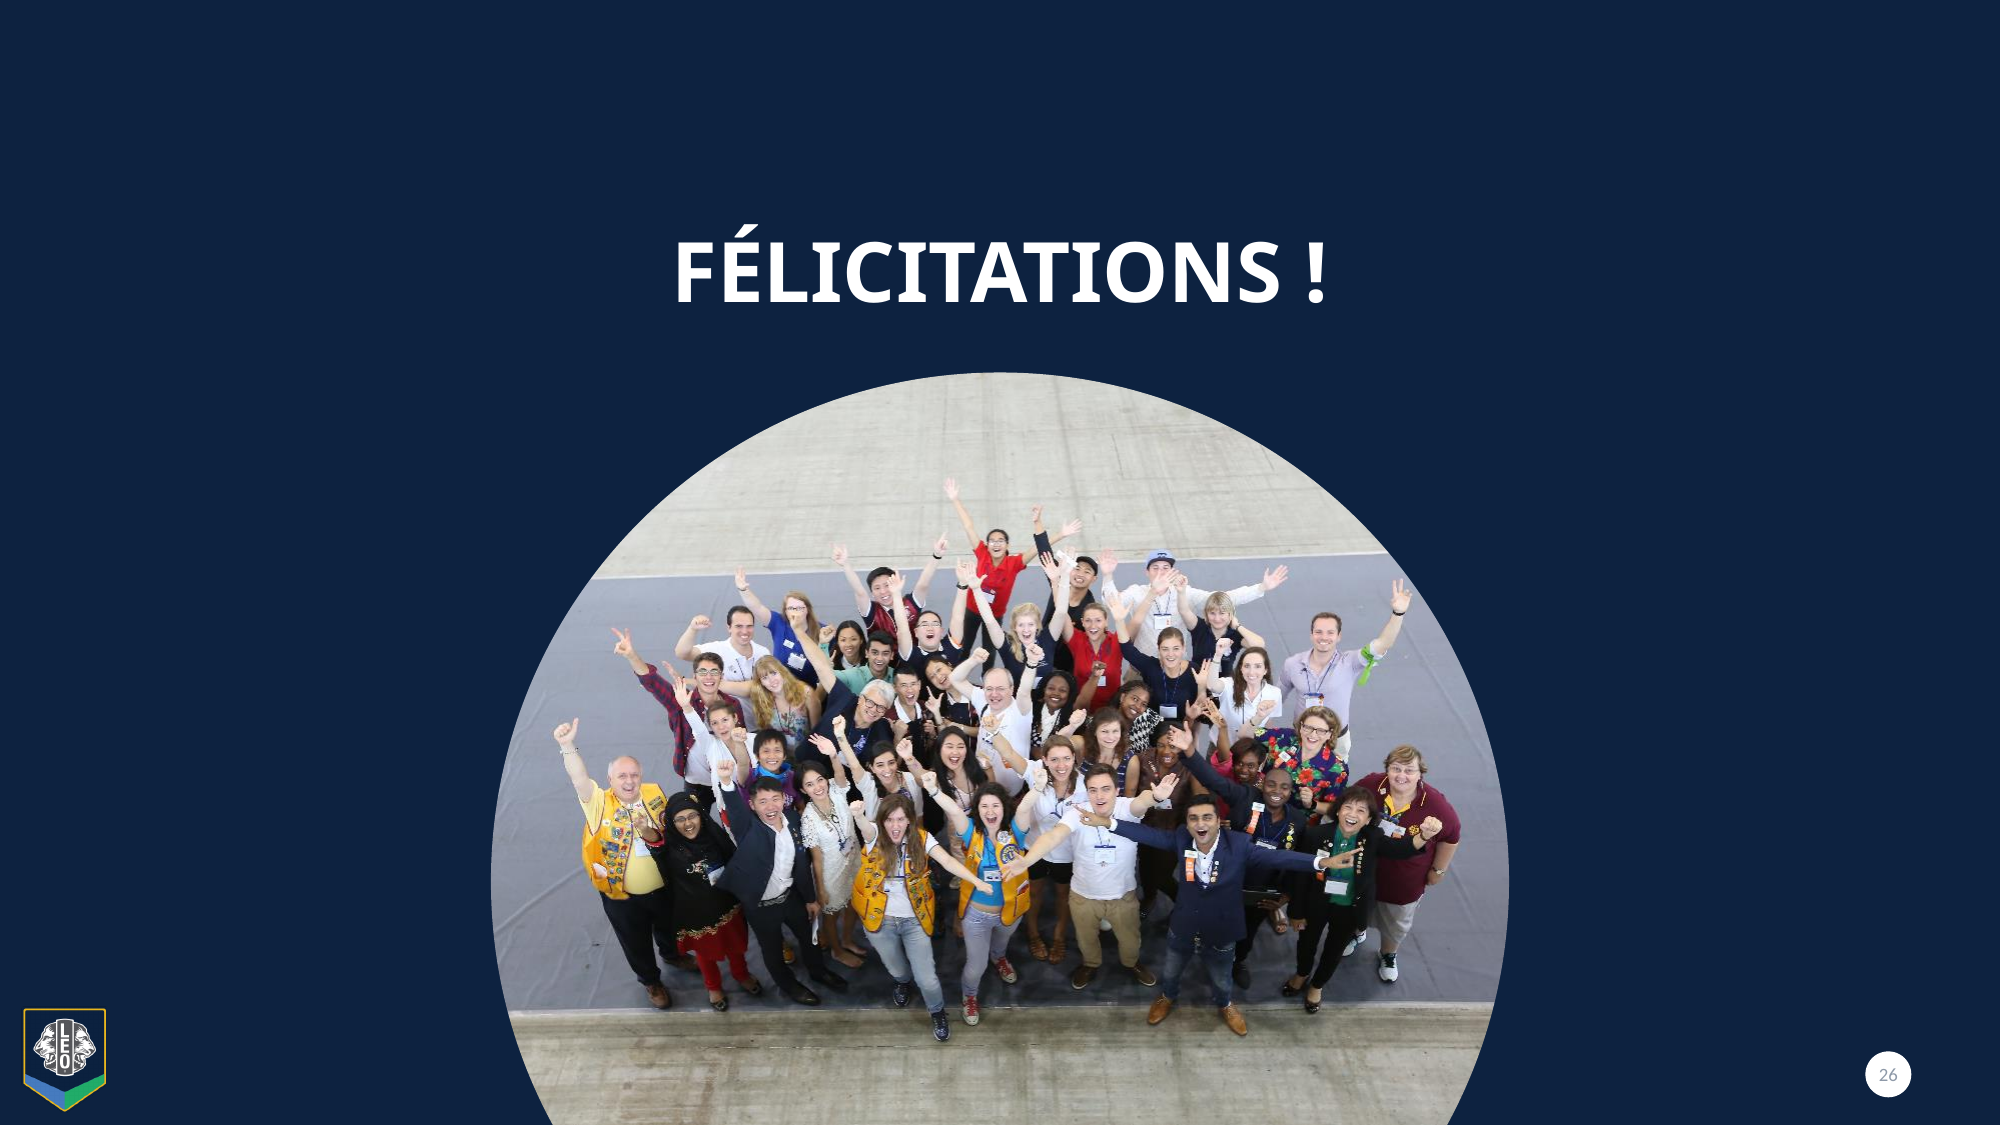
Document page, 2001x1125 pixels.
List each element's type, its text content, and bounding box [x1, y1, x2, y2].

picture [490, 372, 1510, 1125]
slide_number 26 [1864, 1059, 1913, 1090]
title Félicitations ! [241, 160, 1758, 329]
